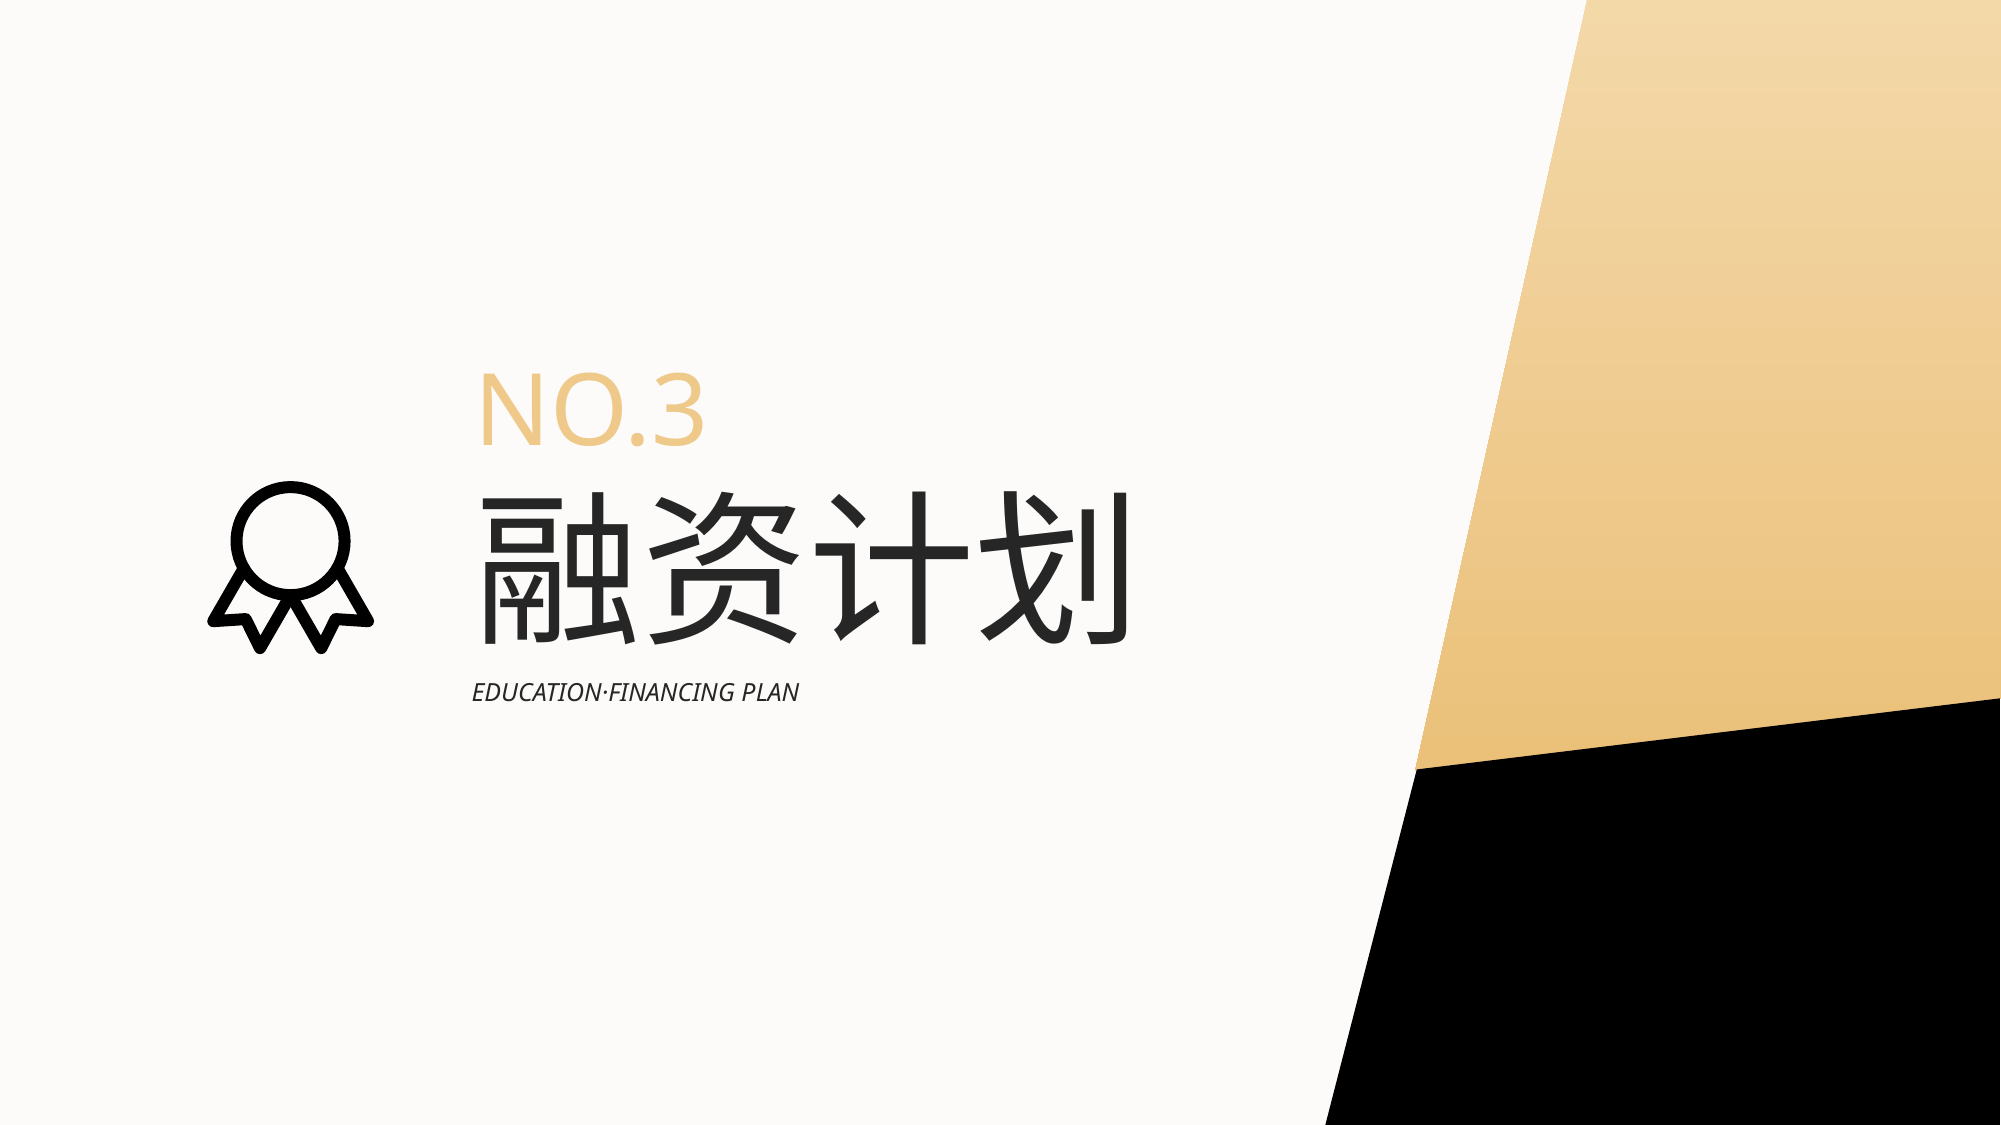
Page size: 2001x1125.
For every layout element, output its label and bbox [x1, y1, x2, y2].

text_box [456, 337, 1240, 715]
text_box [1212, 0, 2000, 1125]
text_box [182, 460, 399, 677]
